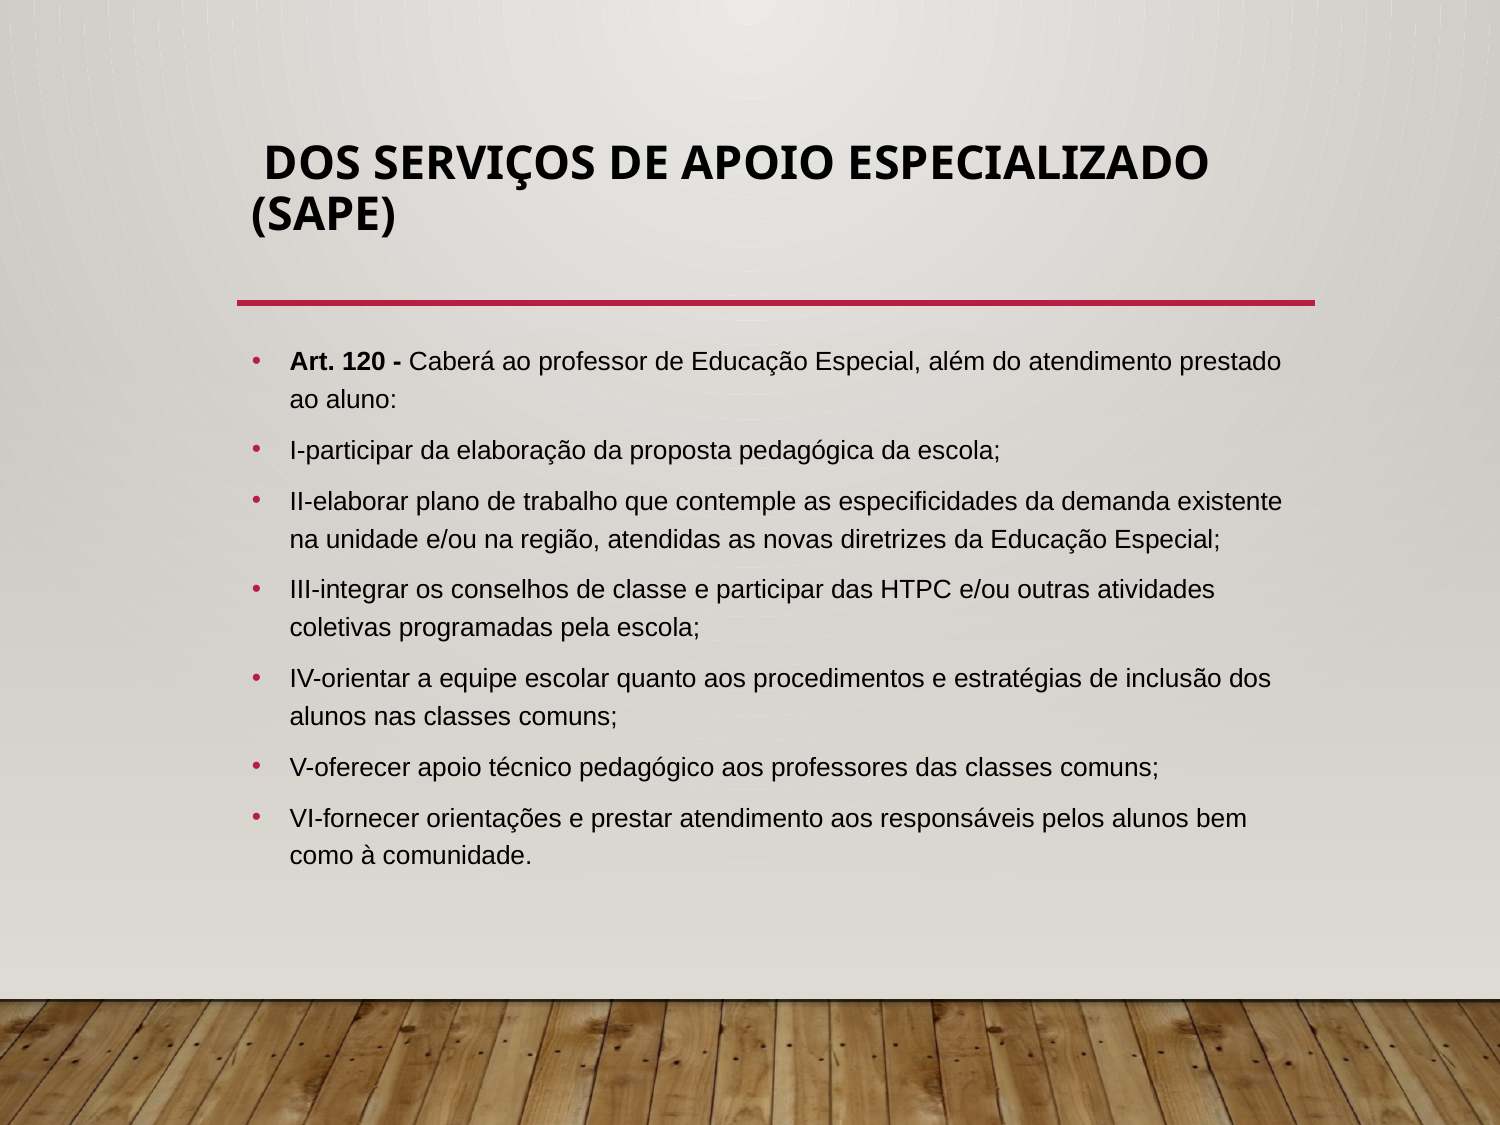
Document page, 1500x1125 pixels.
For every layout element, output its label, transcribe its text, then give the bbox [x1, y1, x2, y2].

list Art. 120 - Caberá ao professor de Educação Especial, além do atendimento prestado ao aluno: I-participar da elaboração da proposta pedagógica da escola; II-elaborar plano de trabalho que contemple as especificidades da demanda existente na unidade e/ou na região, atendidas as novas diretrizes da Educação Especial; III-integrar os conselhos de classe e participar das HTPC e/ou outras atividades coletivas programadas pela escola; IV-orientar a equipe escolar quanto aos procedimentos e estratégias de inclusão dos alunos nas classes comuns; V-oferecer apoio técnico pedagógico aos professores das classes comuns; VI-fornecer orientações e prestar atendimento aos responsáveis pelos alunos bem como à comunidade. [236, 330, 1315, 897]
picture [0, 999, 1500, 1125]
title Dos Serviços de Apoio Especializado (SAPE) [236, 131, 1315, 305]
